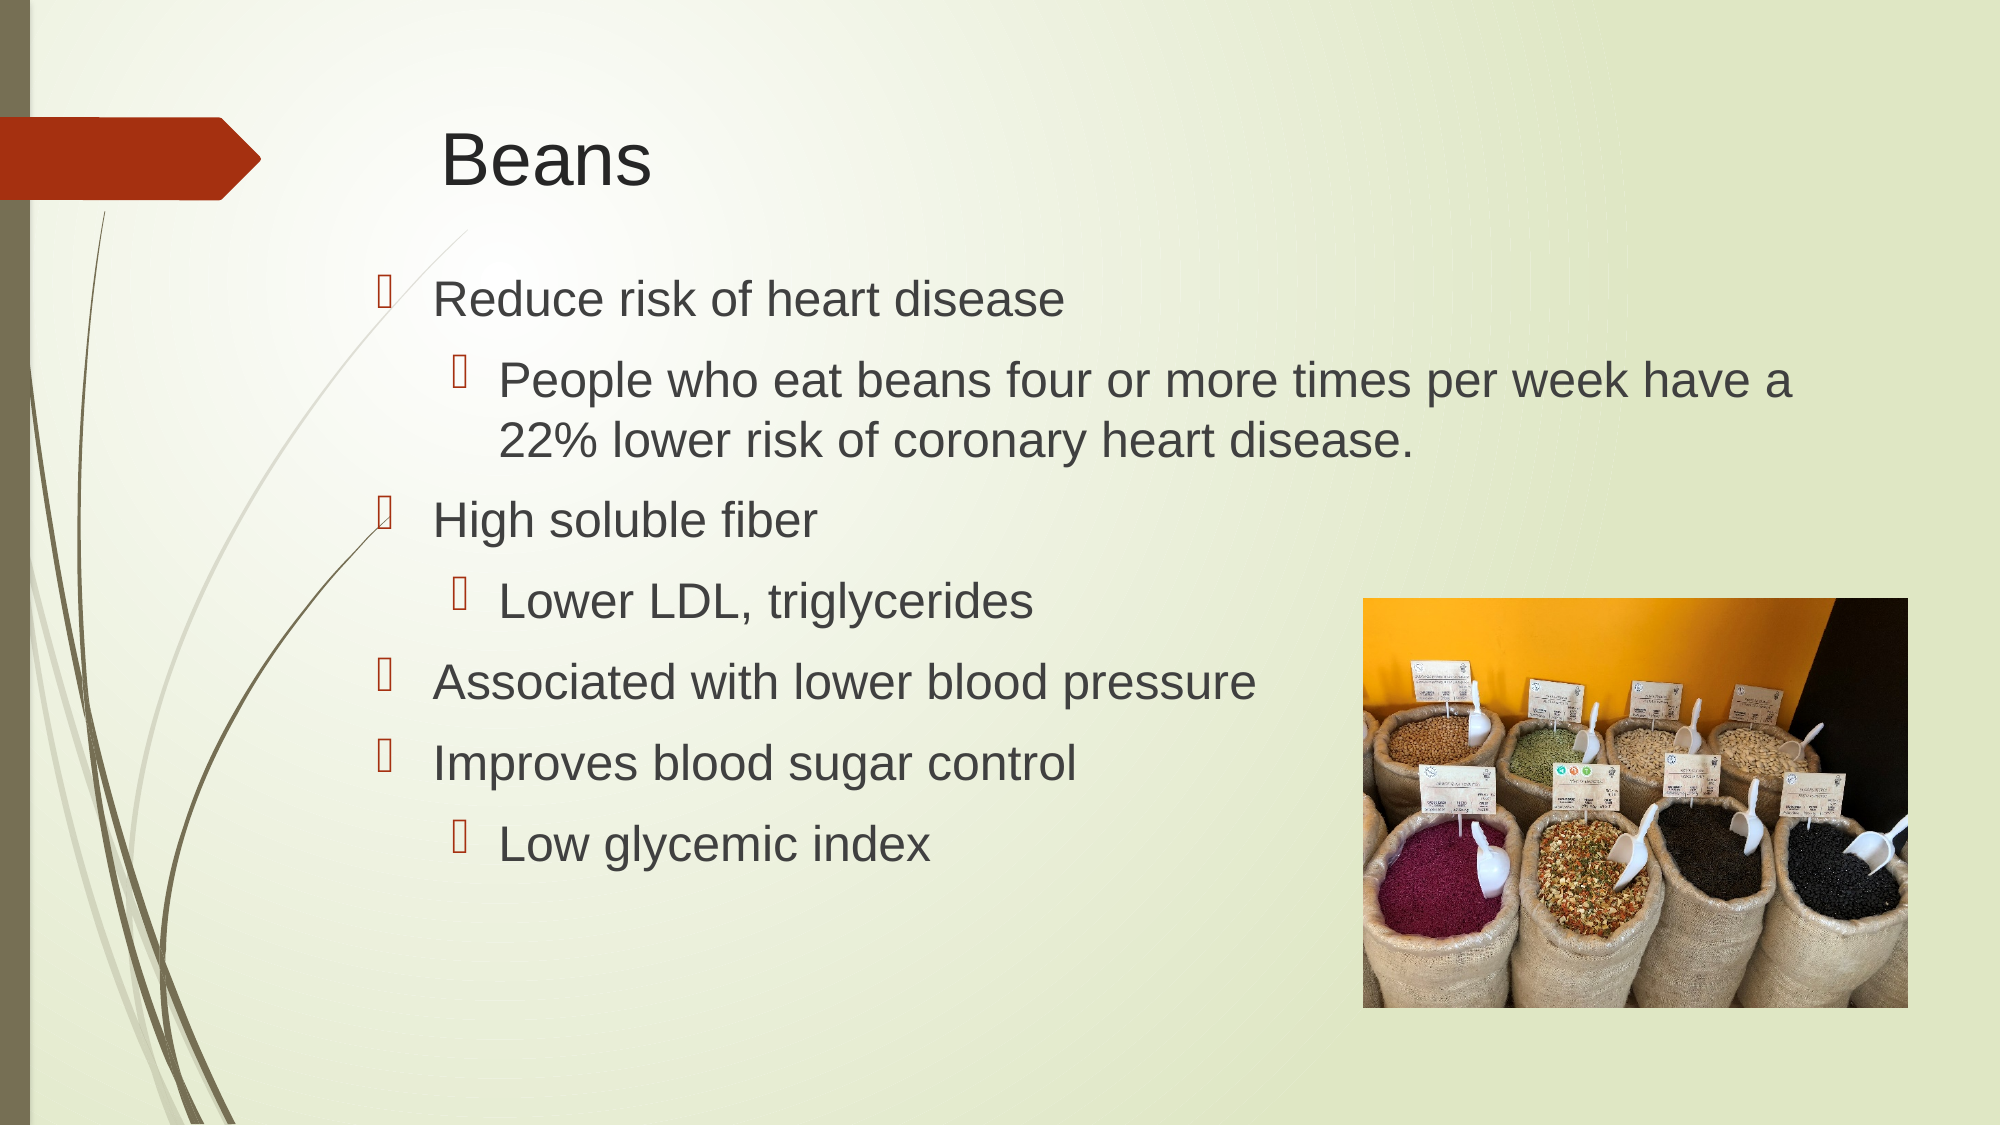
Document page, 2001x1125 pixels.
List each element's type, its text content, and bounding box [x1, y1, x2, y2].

title Beans [425, 102, 1888, 313]
picture [1362, 598, 1908, 1008]
list Reduce risk of heart disease People who eat beans four or more times per week have a 22% lower risk of coronary heart disease. High soluble fiber Lower LDL, triglycerides Associated with lower blood pressure Improves blood sugar control Low glycemic index [361, 258, 1824, 1008]
